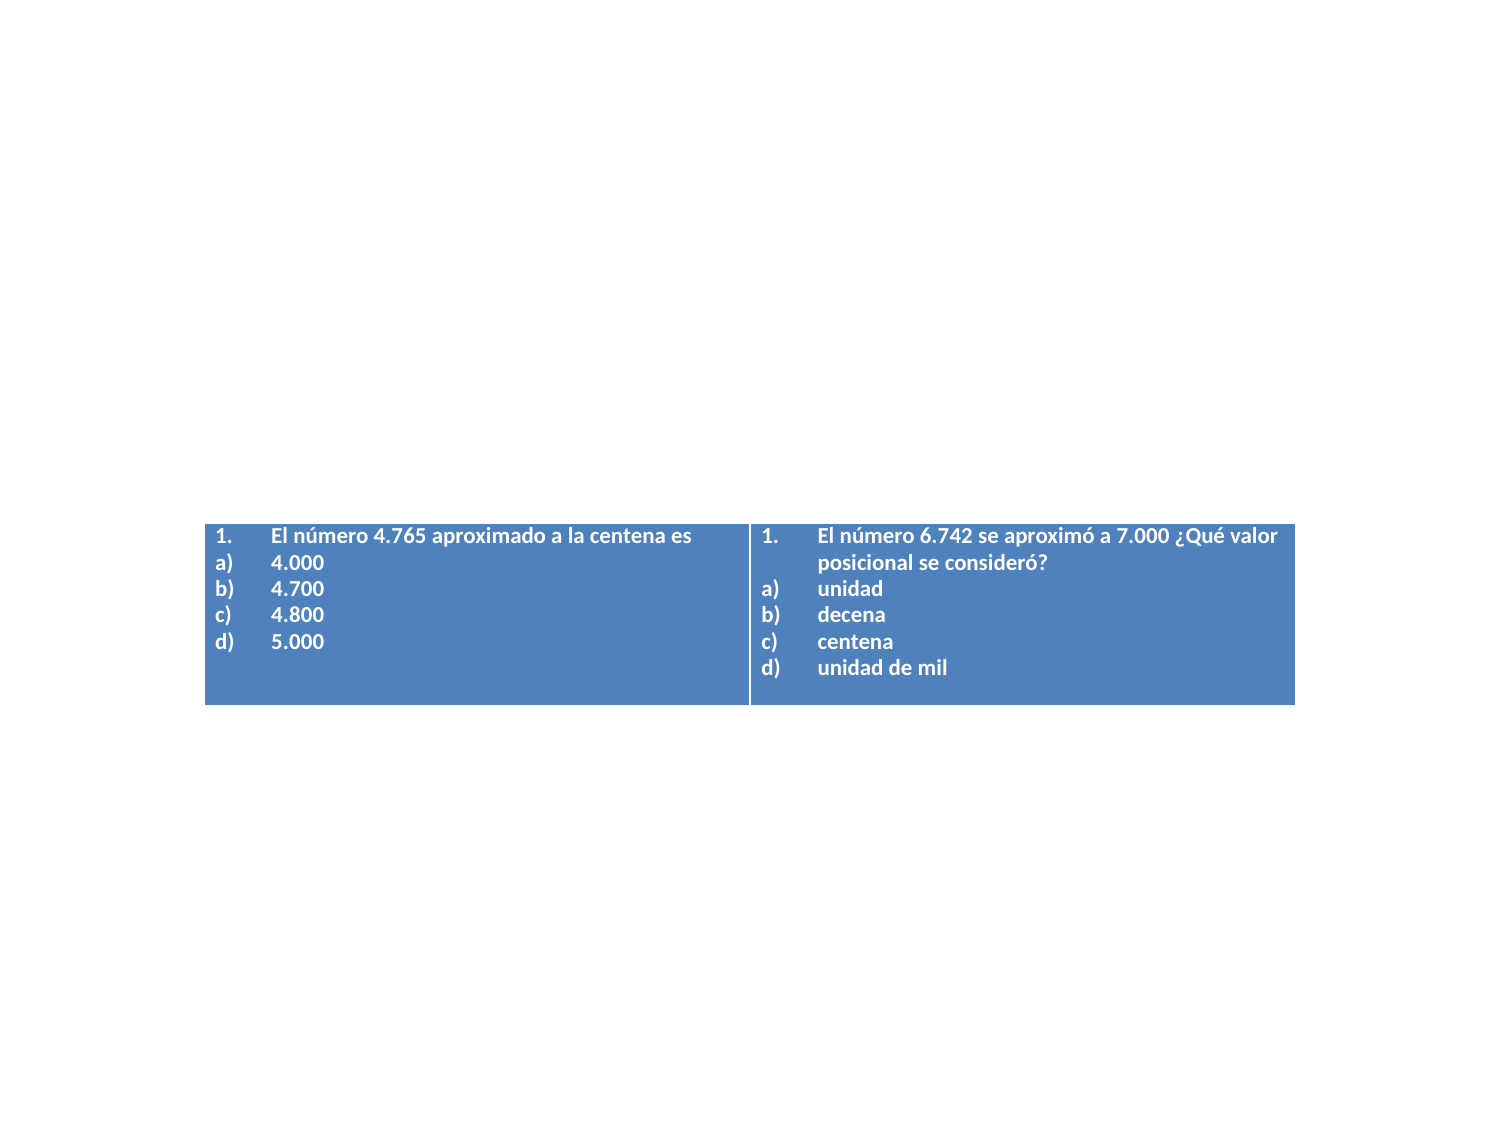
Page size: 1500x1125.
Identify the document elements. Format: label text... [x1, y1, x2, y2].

table_header El número 4.765 aproximado a la centena es 4.000 4.700 4.800 5.000 [205, 524, 749, 705]
table_header El número 6.742 se aproximó a 7.000 ¿Qué valor posicional se consideró? unidad decena centena unidad de mil [751, 524, 1295, 705]
